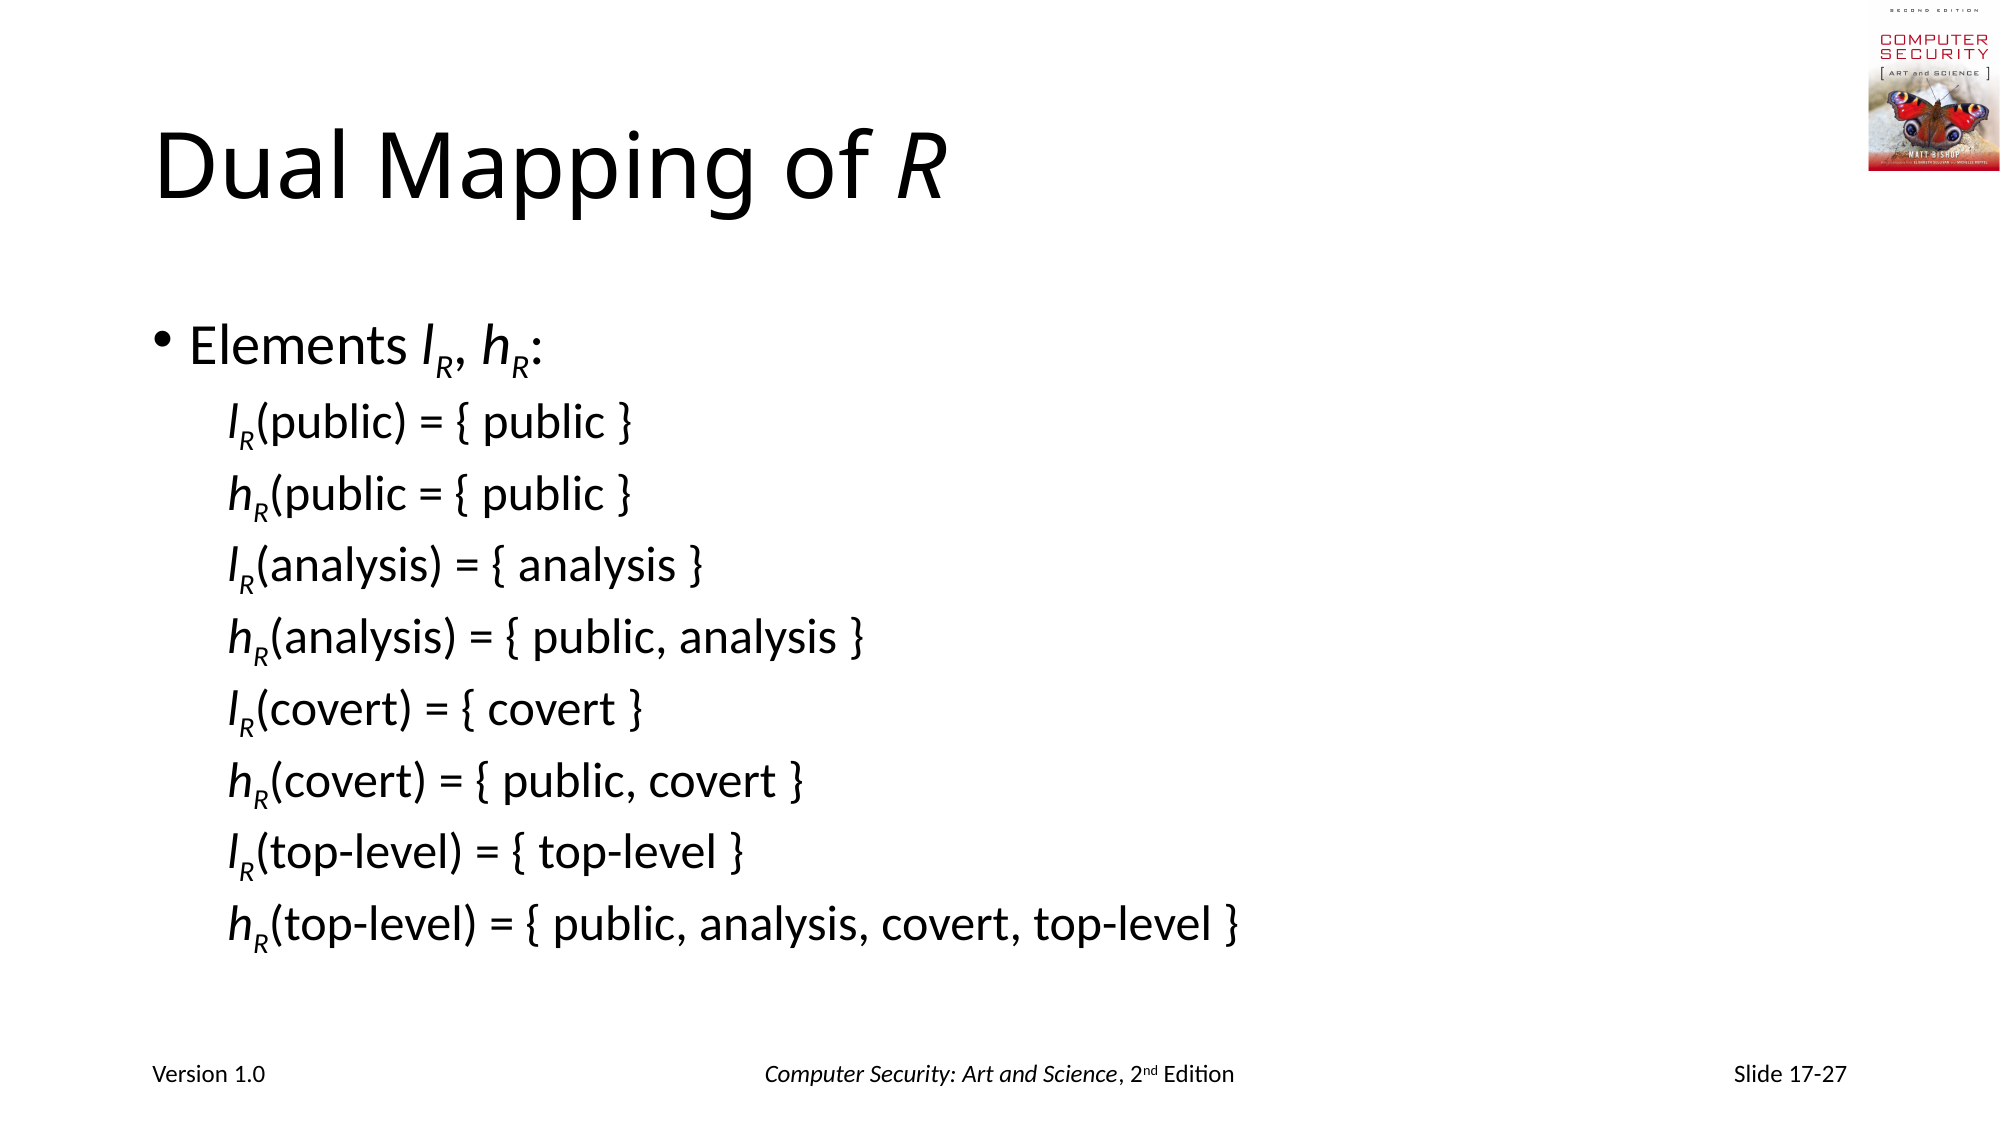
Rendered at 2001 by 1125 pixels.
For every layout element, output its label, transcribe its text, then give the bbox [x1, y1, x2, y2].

picture [1868, 0, 2000, 171]
slide_number Slide 17-27 [1412, 1042, 1863, 1103]
slide_number Version 1.0 [137, 1042, 588, 1103]
footer Computer Security: Art and Science, 2nd Edition [662, 1042, 1338, 1103]
title Dual Mapping of R [137, 59, 1863, 278]
list Elements lR, hR: lR(public) = { public } hR(public = { public } lR(analysis) = { analysis } hR(analysis) = { public, analysis } lR(covert) = { covert } hR(covert) = { public, covert } lR(top-level) = { top-level } hR(top-level) = { public, analysis, covert, top-level } [137, 299, 1863, 1014]
